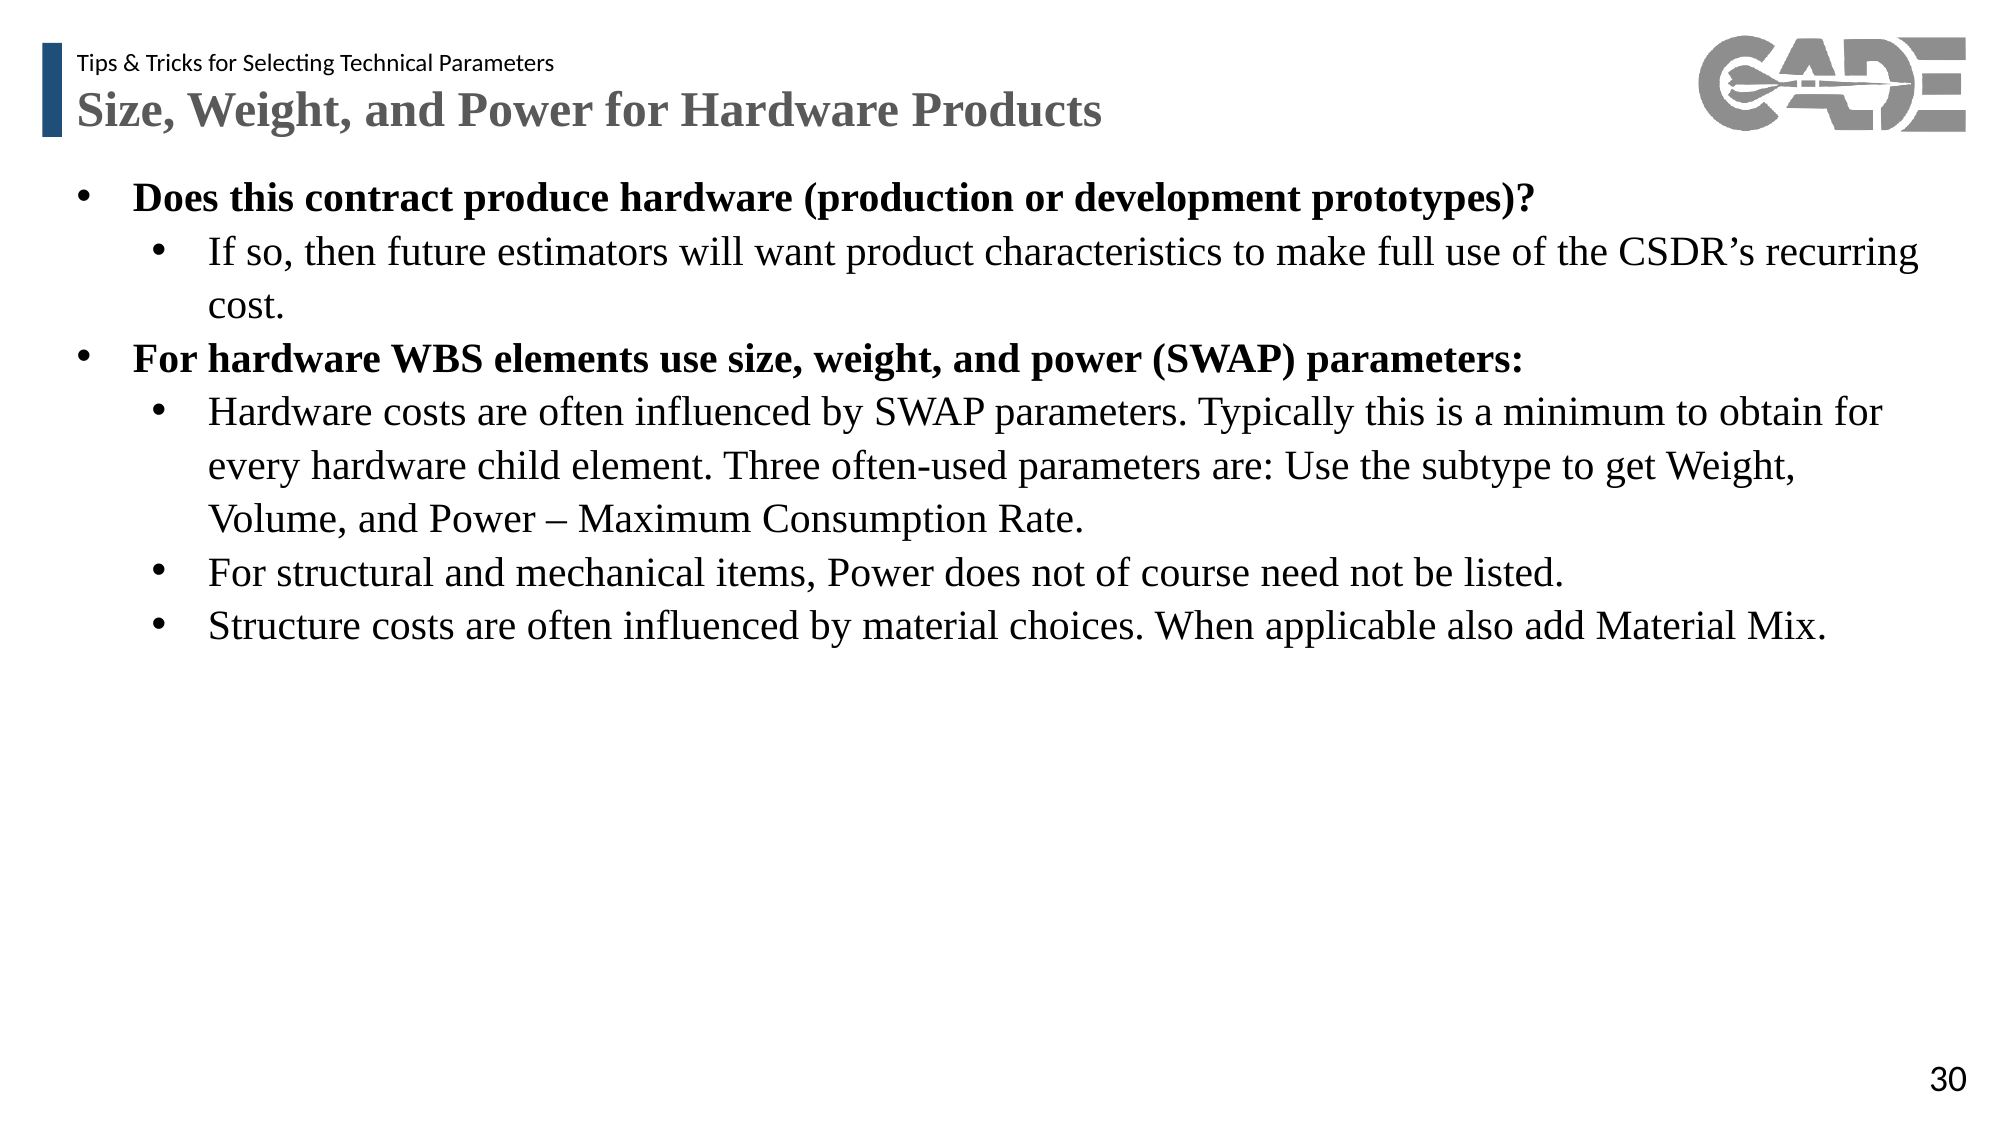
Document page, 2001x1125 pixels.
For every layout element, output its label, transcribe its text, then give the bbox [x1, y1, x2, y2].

slide_number 30 [1899, 1046, 1982, 1107]
list Tips & Tricks for Selecting Technical Parameters [62, 42, 772, 89]
text_box Does this contract produce hardware (production or development prototypes)? If so, then future estimators will want product characteristics to make full use of the CSDR’s recurring cost. For hardware WBS elements use size, weight, and power (SWAP) parameters: Hardware costs are often influenced by SWAP parameters. Typically this is a minimum to obtain for every hardware child element. Three often-used parameters are: Use the subtype to get Weight, Volume, and Power – Maximum Consumption Rate. For structural and mechanical items, Power does not of course need not be listed. Structure costs are often influenced by material choices. When applicable also add Material Mix. [61, 159, 1956, 741]
list Size, Weight, and Power for Hardware Products [61, 76, 1335, 159]
